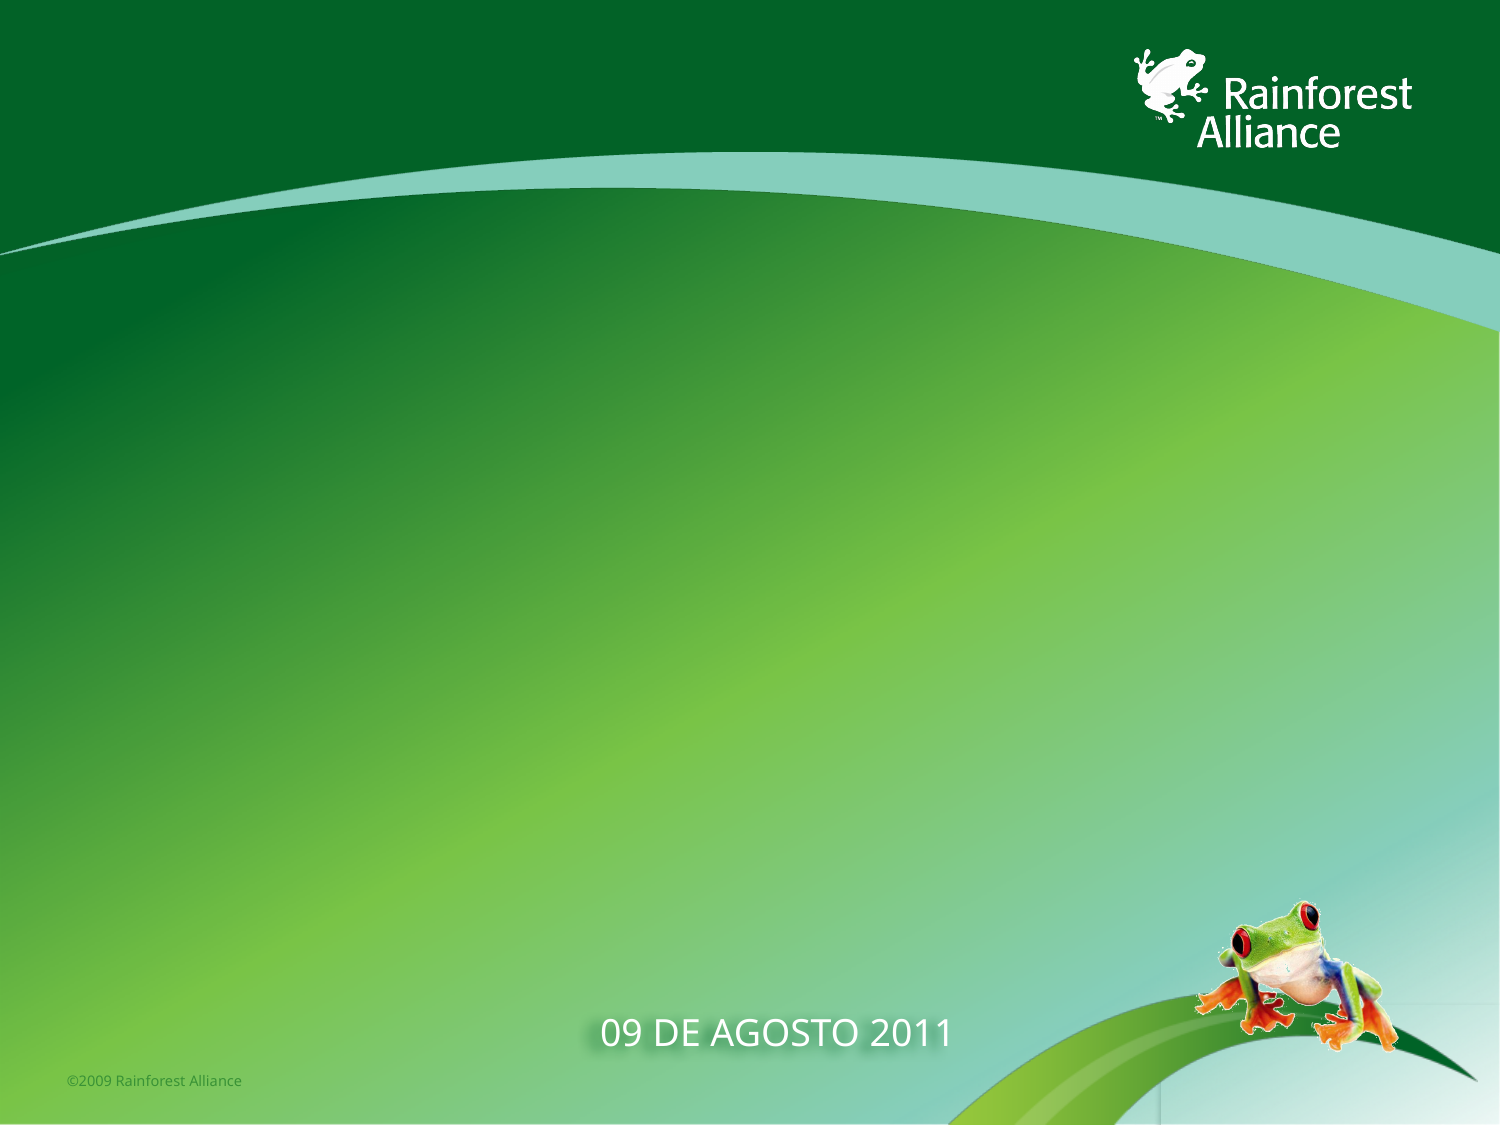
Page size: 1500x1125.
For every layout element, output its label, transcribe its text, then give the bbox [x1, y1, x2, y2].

text_box 09 DE AGOSTO 2011 [204, 937, 1352, 1011]
picture [0, 0, 1500, 1125]
title UNA MIRADA PROYECTO REDD+ EN LA ZUM DE LA RBM CONAP-ACOFOP-RA [52, 261, 1448, 484]
